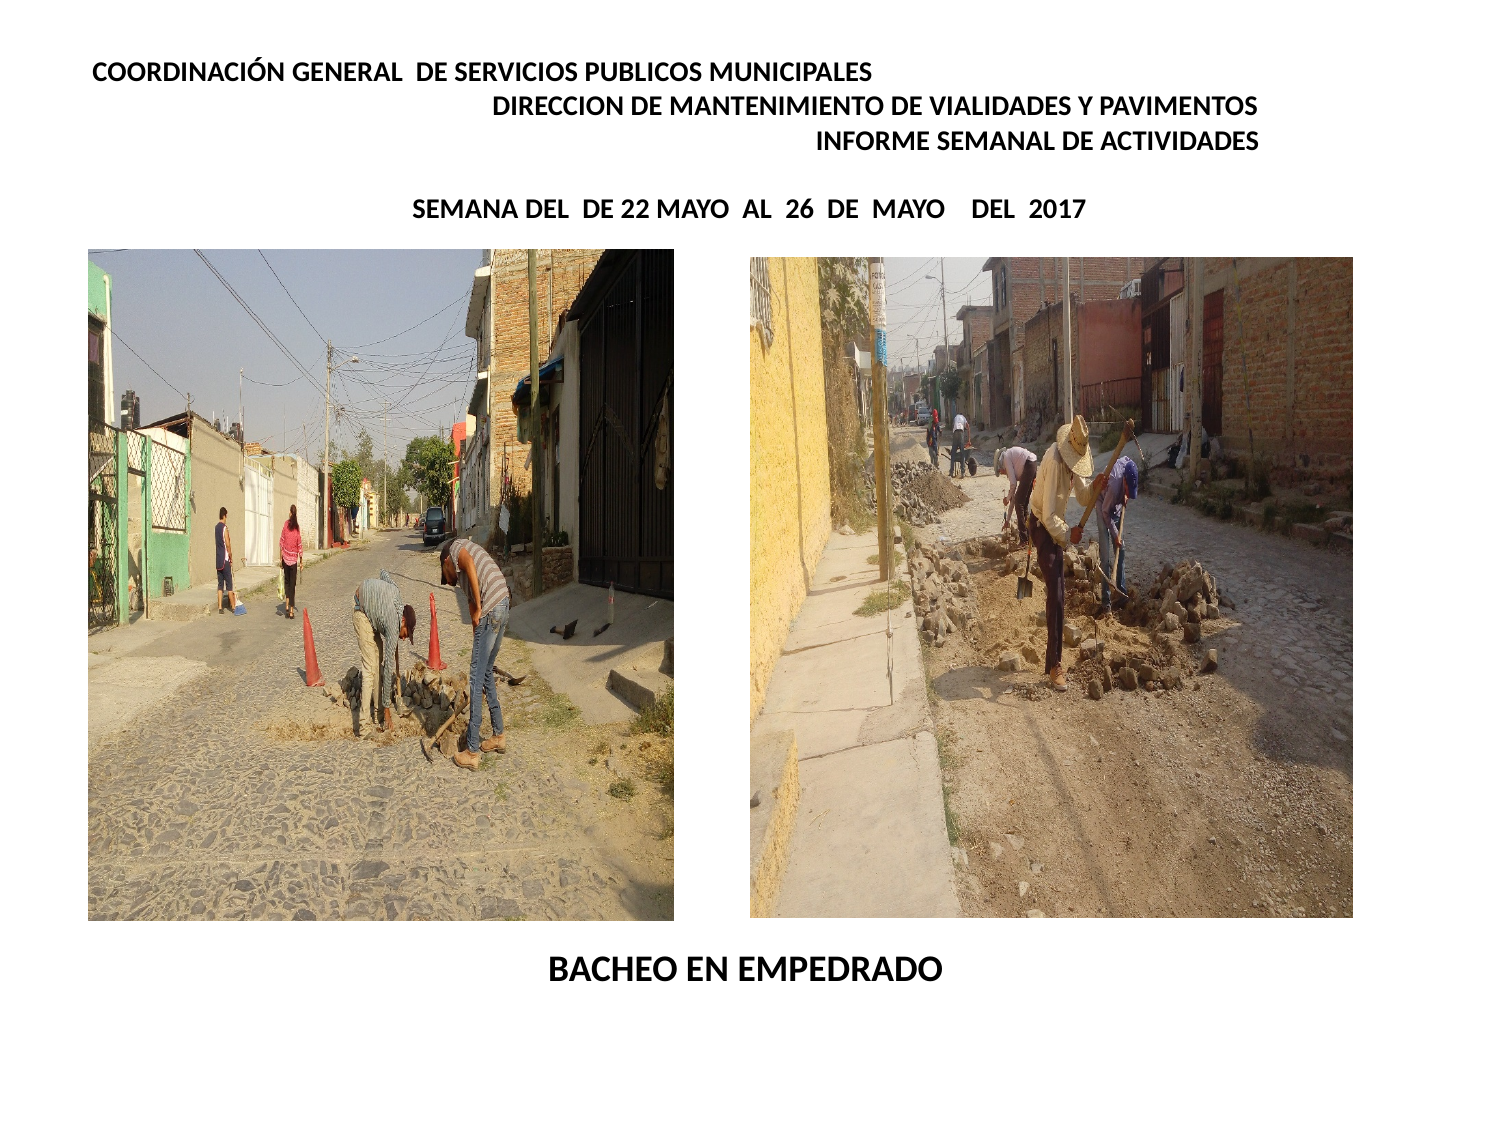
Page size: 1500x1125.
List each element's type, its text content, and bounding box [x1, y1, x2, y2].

title COORDINACIÓN GENERAL DE SERVICIOS PUBLICOS MUNICIPALES DIRECCION DE MANTENIMIENTO DE VIALIDADES Y PAVIMENTOS INFORME SEMANAL DE ACTIVIDADES SEMANA DEL DE 22 MAYO AL 26 DE MAYO DEL 2017 [75, 45, 1425, 233]
text_box BACHEO EN EMPEDRADO [533, 936, 967, 997]
picture [88, 249, 674, 921]
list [749, 257, 1353, 918]
